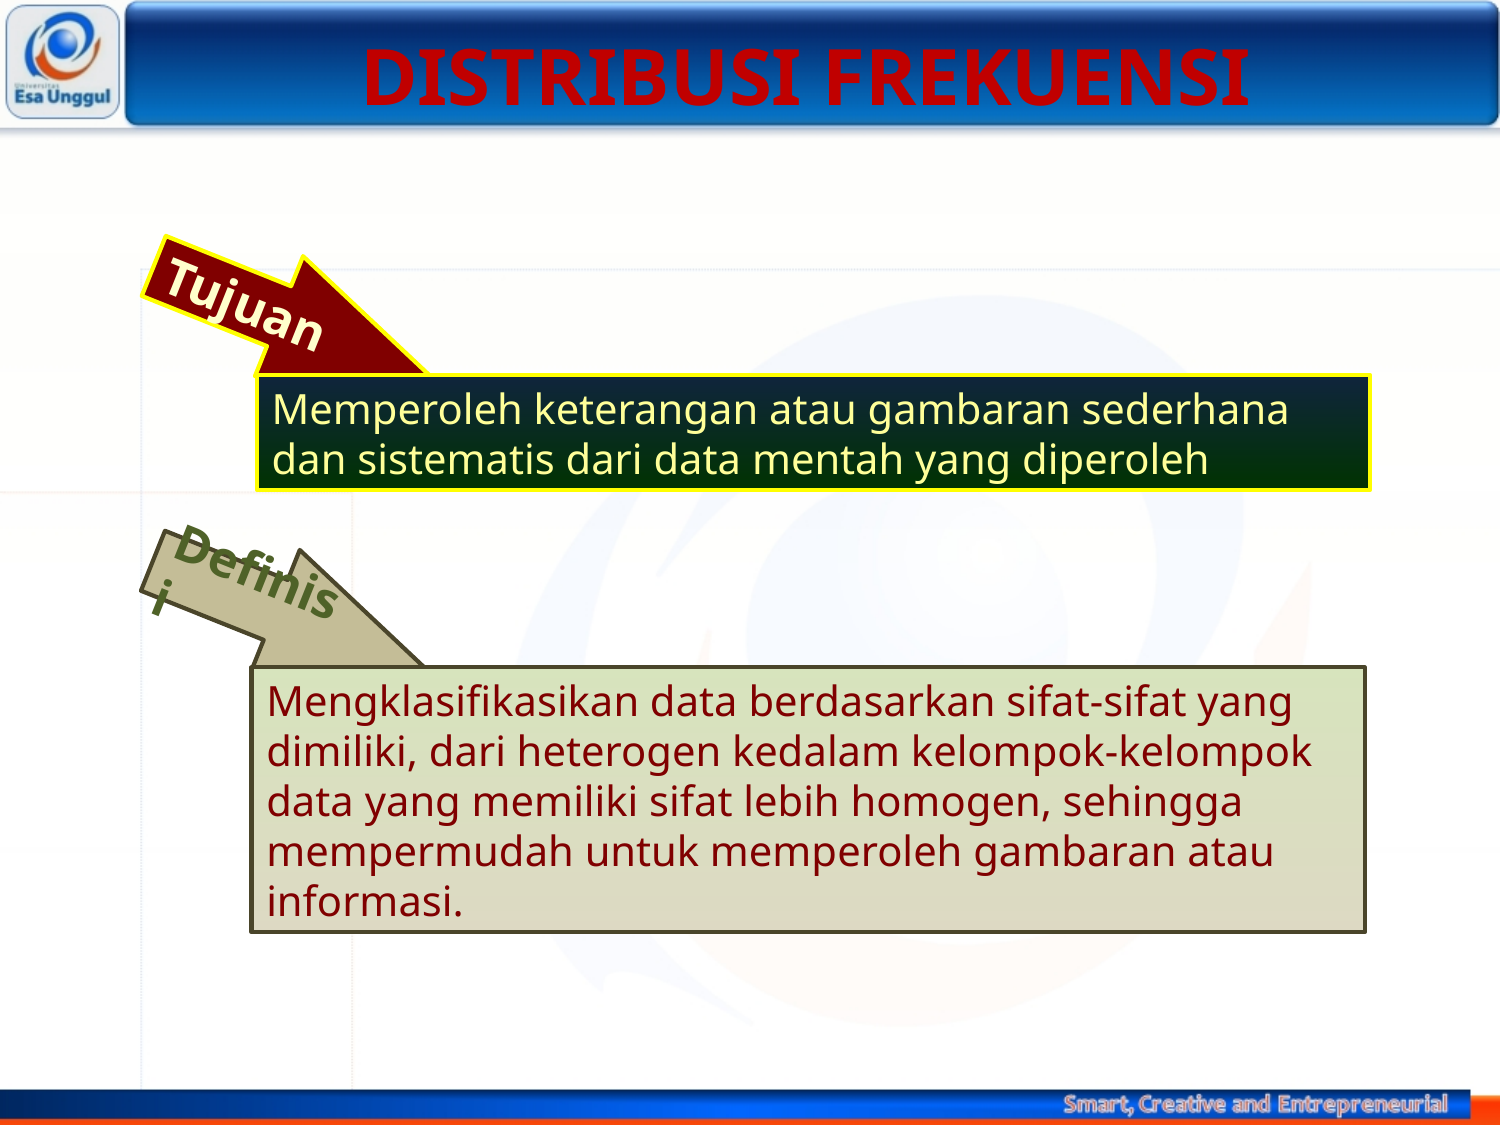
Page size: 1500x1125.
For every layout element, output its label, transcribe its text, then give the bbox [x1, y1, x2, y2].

text_box Memperoleh keterangan atau gambaran sederhana dan sistematis dari data mentah yang diperoleh [256, 375, 1371, 490]
text_box Mengklasifikasikan data berdasarkan sifat-sifat yang dimiliki, dari heterogen kedalam kelompok-kelompok data yang memiliki sifat lebih homogen, sehingga mempermudah untuk memperoleh gambaran atau informasi. [251, 667, 1365, 933]
picture [0, 0, 1500, 1125]
title DISTRIBUSI FREKUENSI [129, 19, 1483, 129]
text_box Tujuan [139, 233, 433, 379]
text_box Definisi [139, 528, 427, 672]
